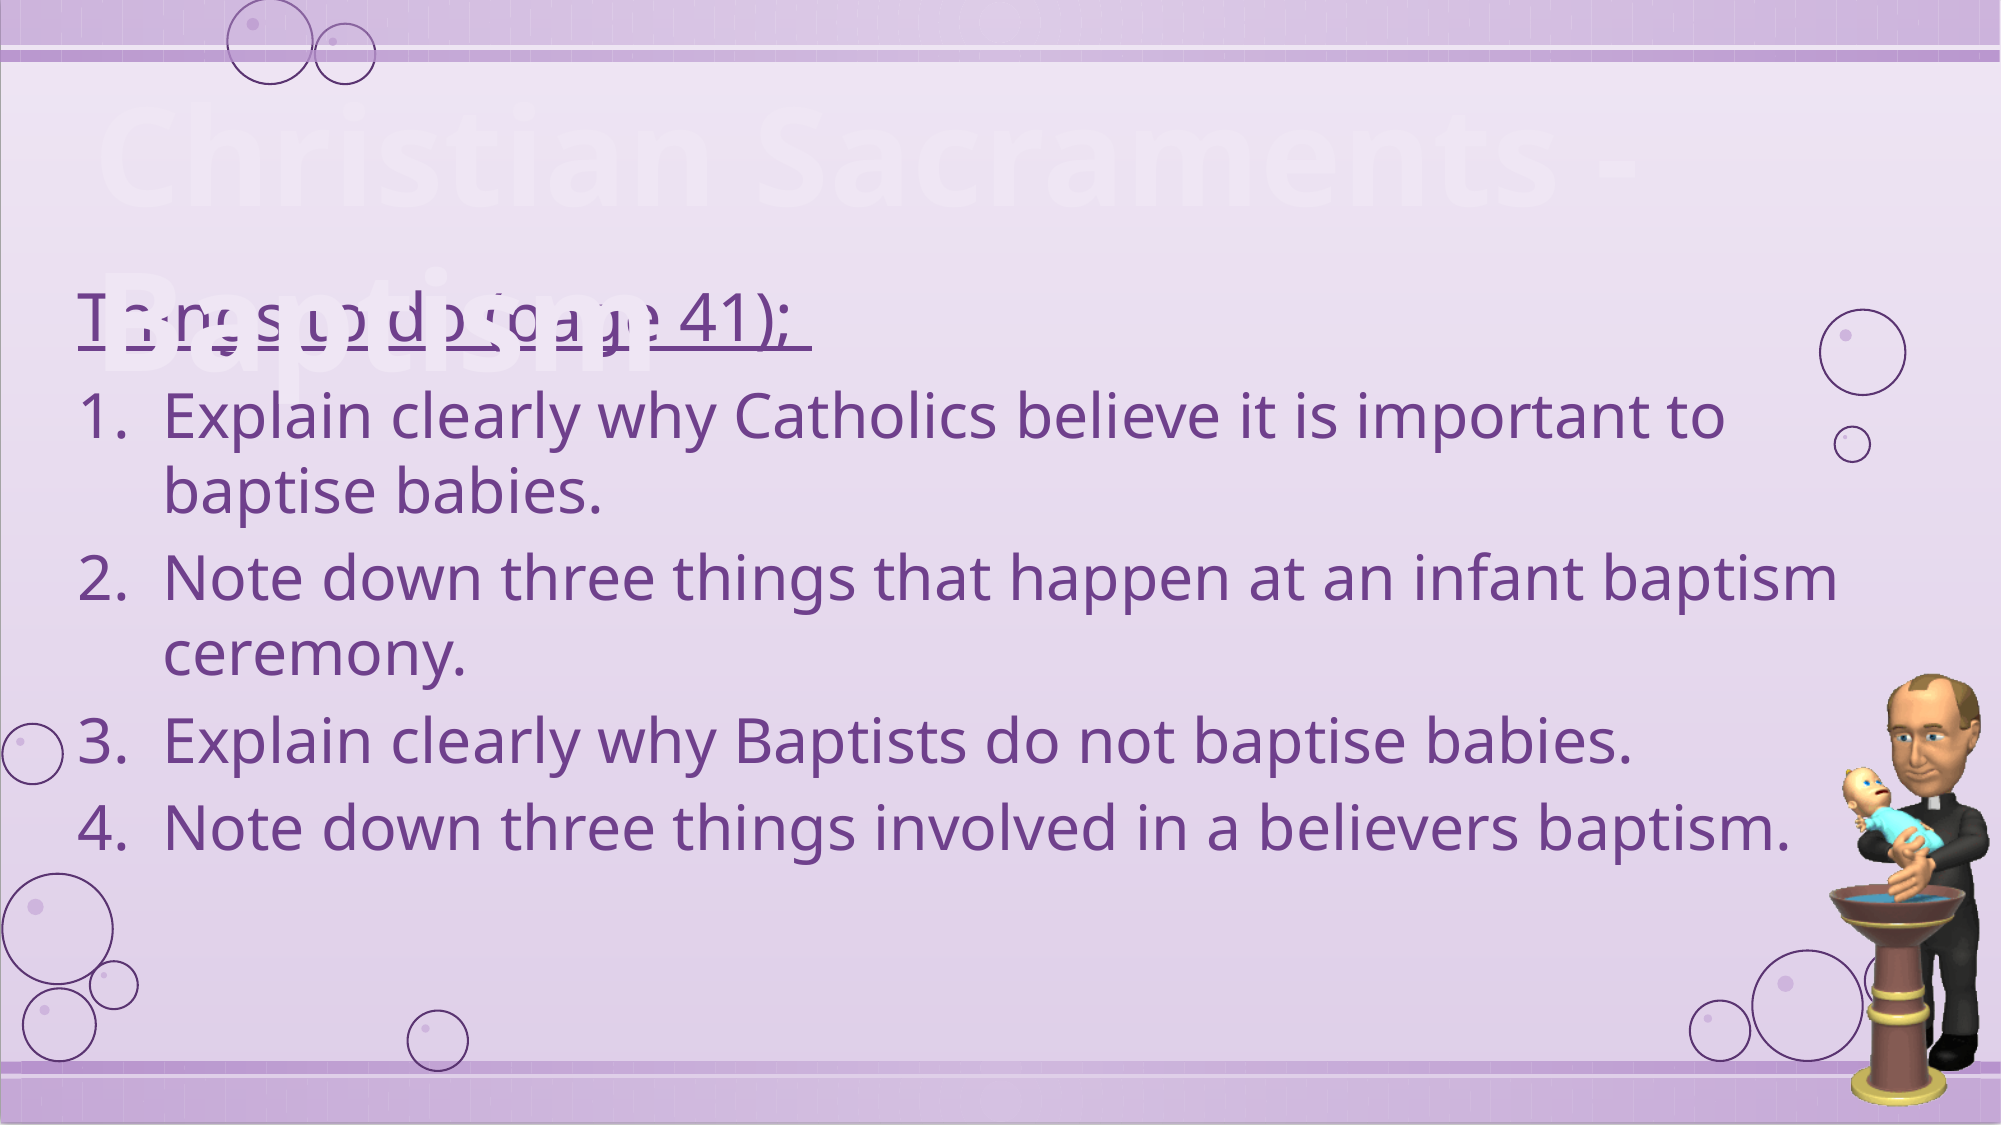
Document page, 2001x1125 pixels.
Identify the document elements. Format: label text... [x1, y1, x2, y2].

picture [1810, 657, 2000, 1121]
text_box Things to do (page 41); Explain clearly why Catholics believe it is important to baptise babies. Note down three things that happen at an infant baptism ceremony. Explain clearly why Baptists do not baptise babies. Note down three things involved in a believers baptism. [63, 276, 1957, 596]
text_box Christian Sacraments - Baptism [78, 61, 1957, 407]
